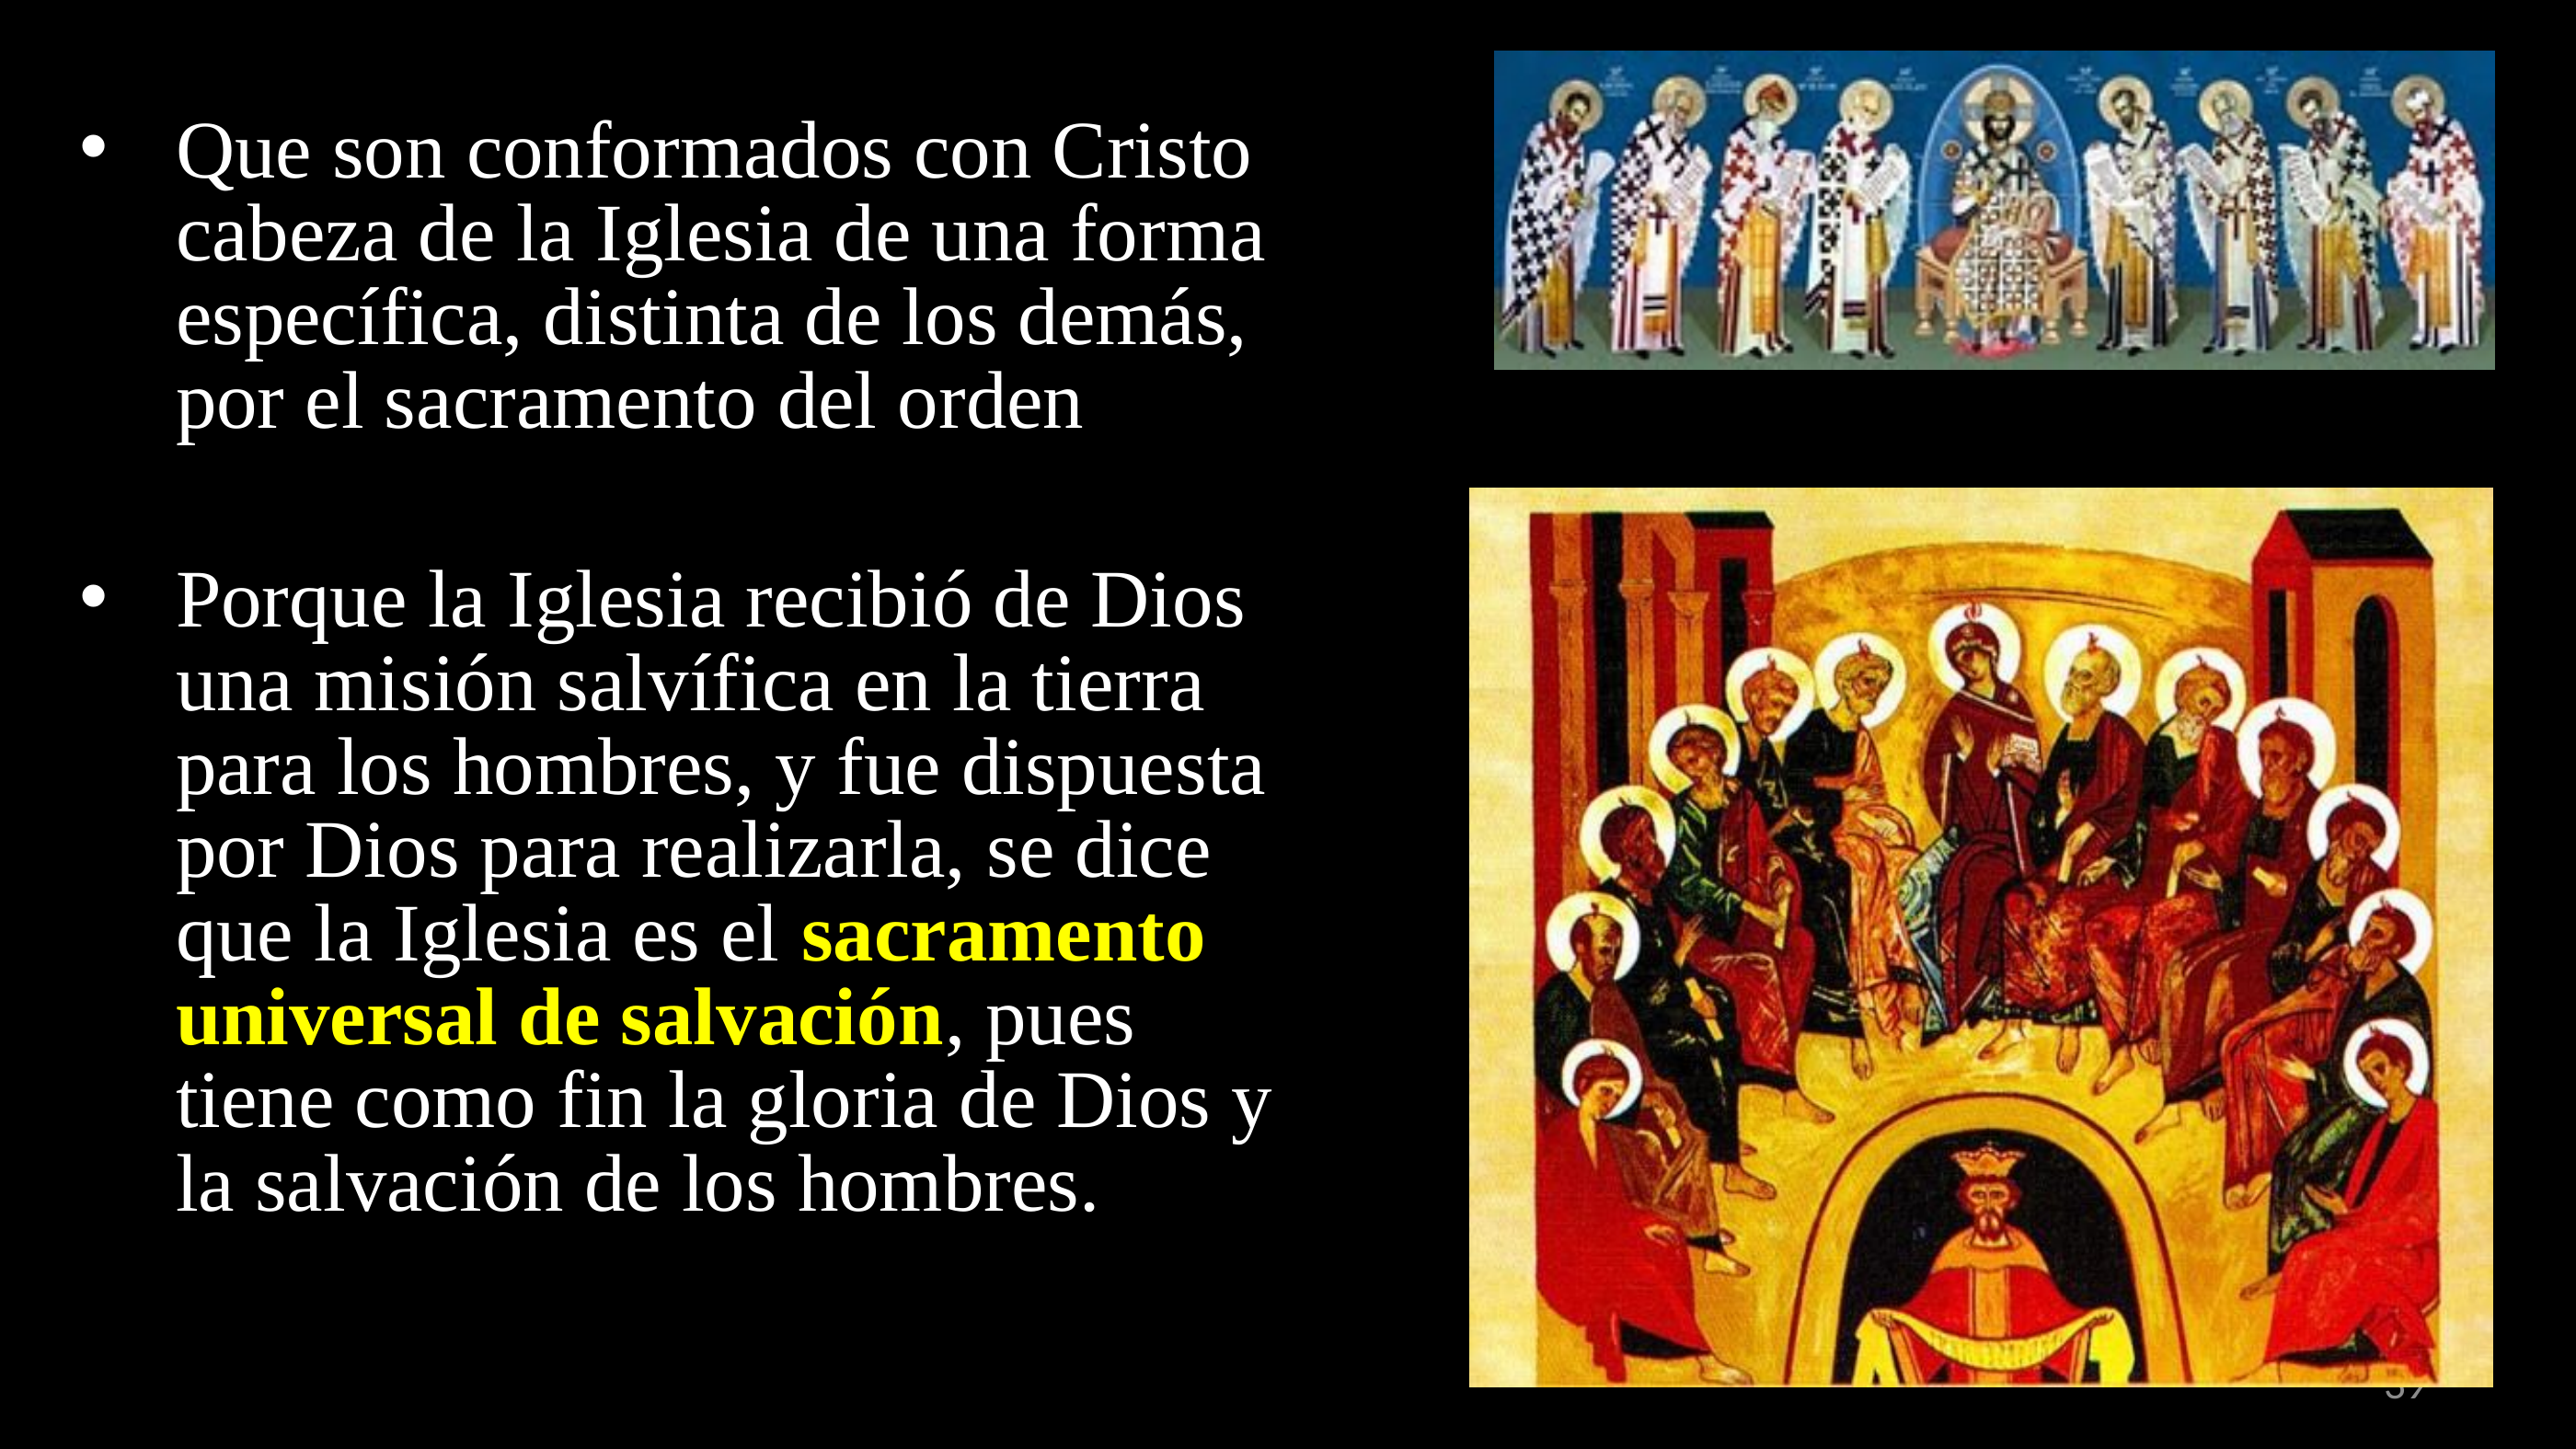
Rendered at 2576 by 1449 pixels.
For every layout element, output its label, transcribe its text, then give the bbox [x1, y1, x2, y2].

list Que son conformados con Cristo cabeza de la Iglesia de una forma específica, distinta de los demás, por el sacramento del orden Porque la Iglesia recibió de Dios una misión salvífica en la tierra para los hombres, y fue dispuesta por Dios para realizarla, se dice que la Iglesia es el sacramento universal de salvación, pues tiene como fin la gloria de Dios y la salvación de los hombres. [60, 101, 1306, 1377]
slide_number 39 [1846, 1394, 2447, 1420]
picture [1494, 50, 2495, 370]
picture [1468, 488, 2493, 1387]
